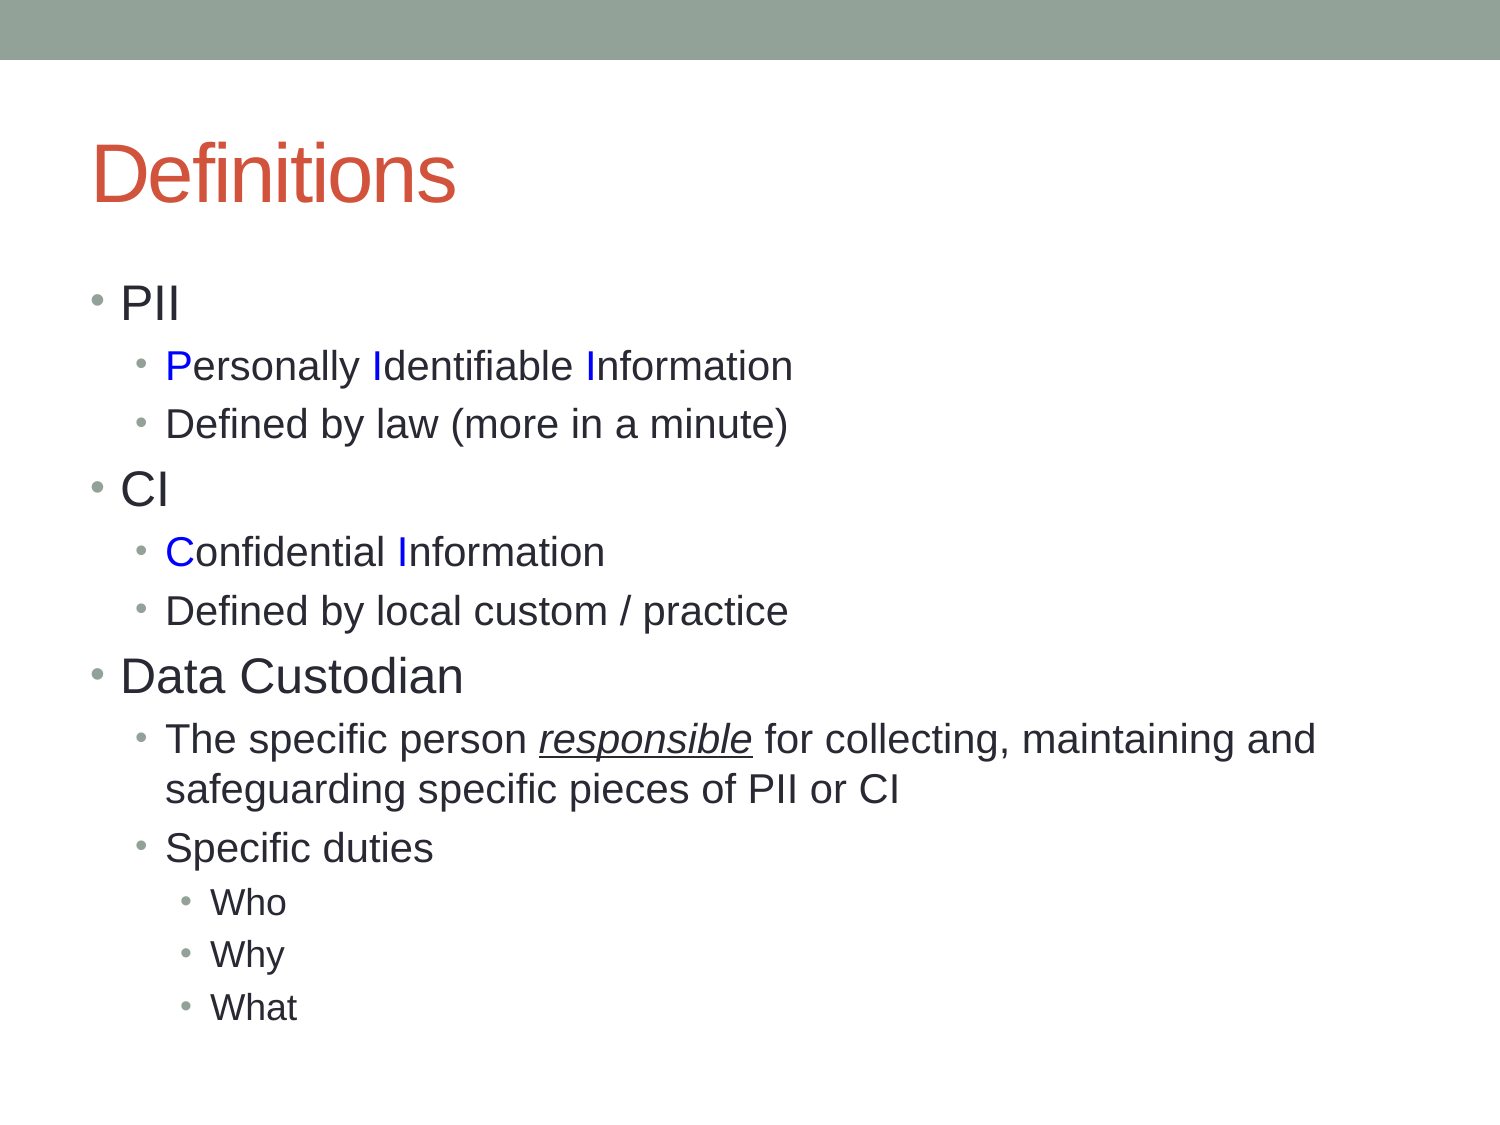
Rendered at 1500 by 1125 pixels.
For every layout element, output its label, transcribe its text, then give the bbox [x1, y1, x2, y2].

list PII Personally Identifiable Information Defined by law (more in a minute) CI Confidential Information Defined by local custom / practice Data Custodian The specific person responsible for collecting, maintaining and safeguarding specific pieces of PII or CI Specific duties Who Why What [75, 262, 1425, 1063]
title Definitions [75, 87, 1425, 250]
